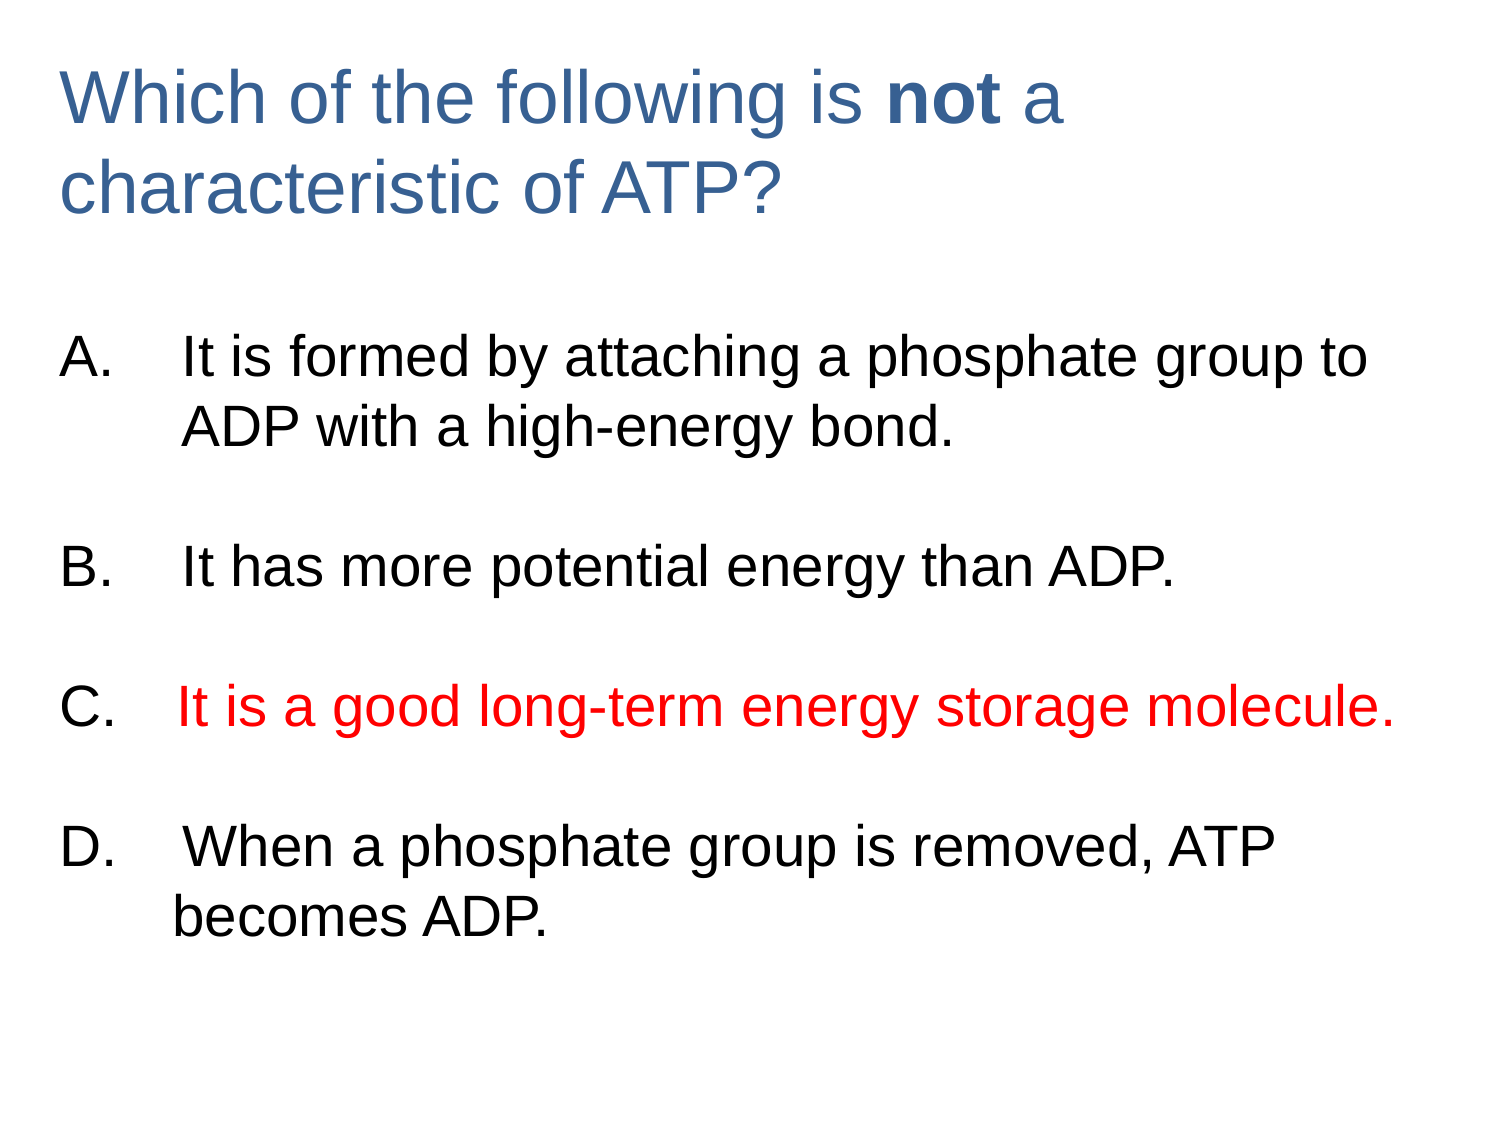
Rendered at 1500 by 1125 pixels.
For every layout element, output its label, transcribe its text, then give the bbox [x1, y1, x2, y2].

text_box Which of the following is not a characteristic of ATP? It is formed by attaching a phosphate group to ADP with a high-energy bond. It has more potential energy than ADP. It is a good long-term energy storage molecule. D. When a phosphate group is removed, ATP becomes ADP. [45, 40, 1473, 1096]
